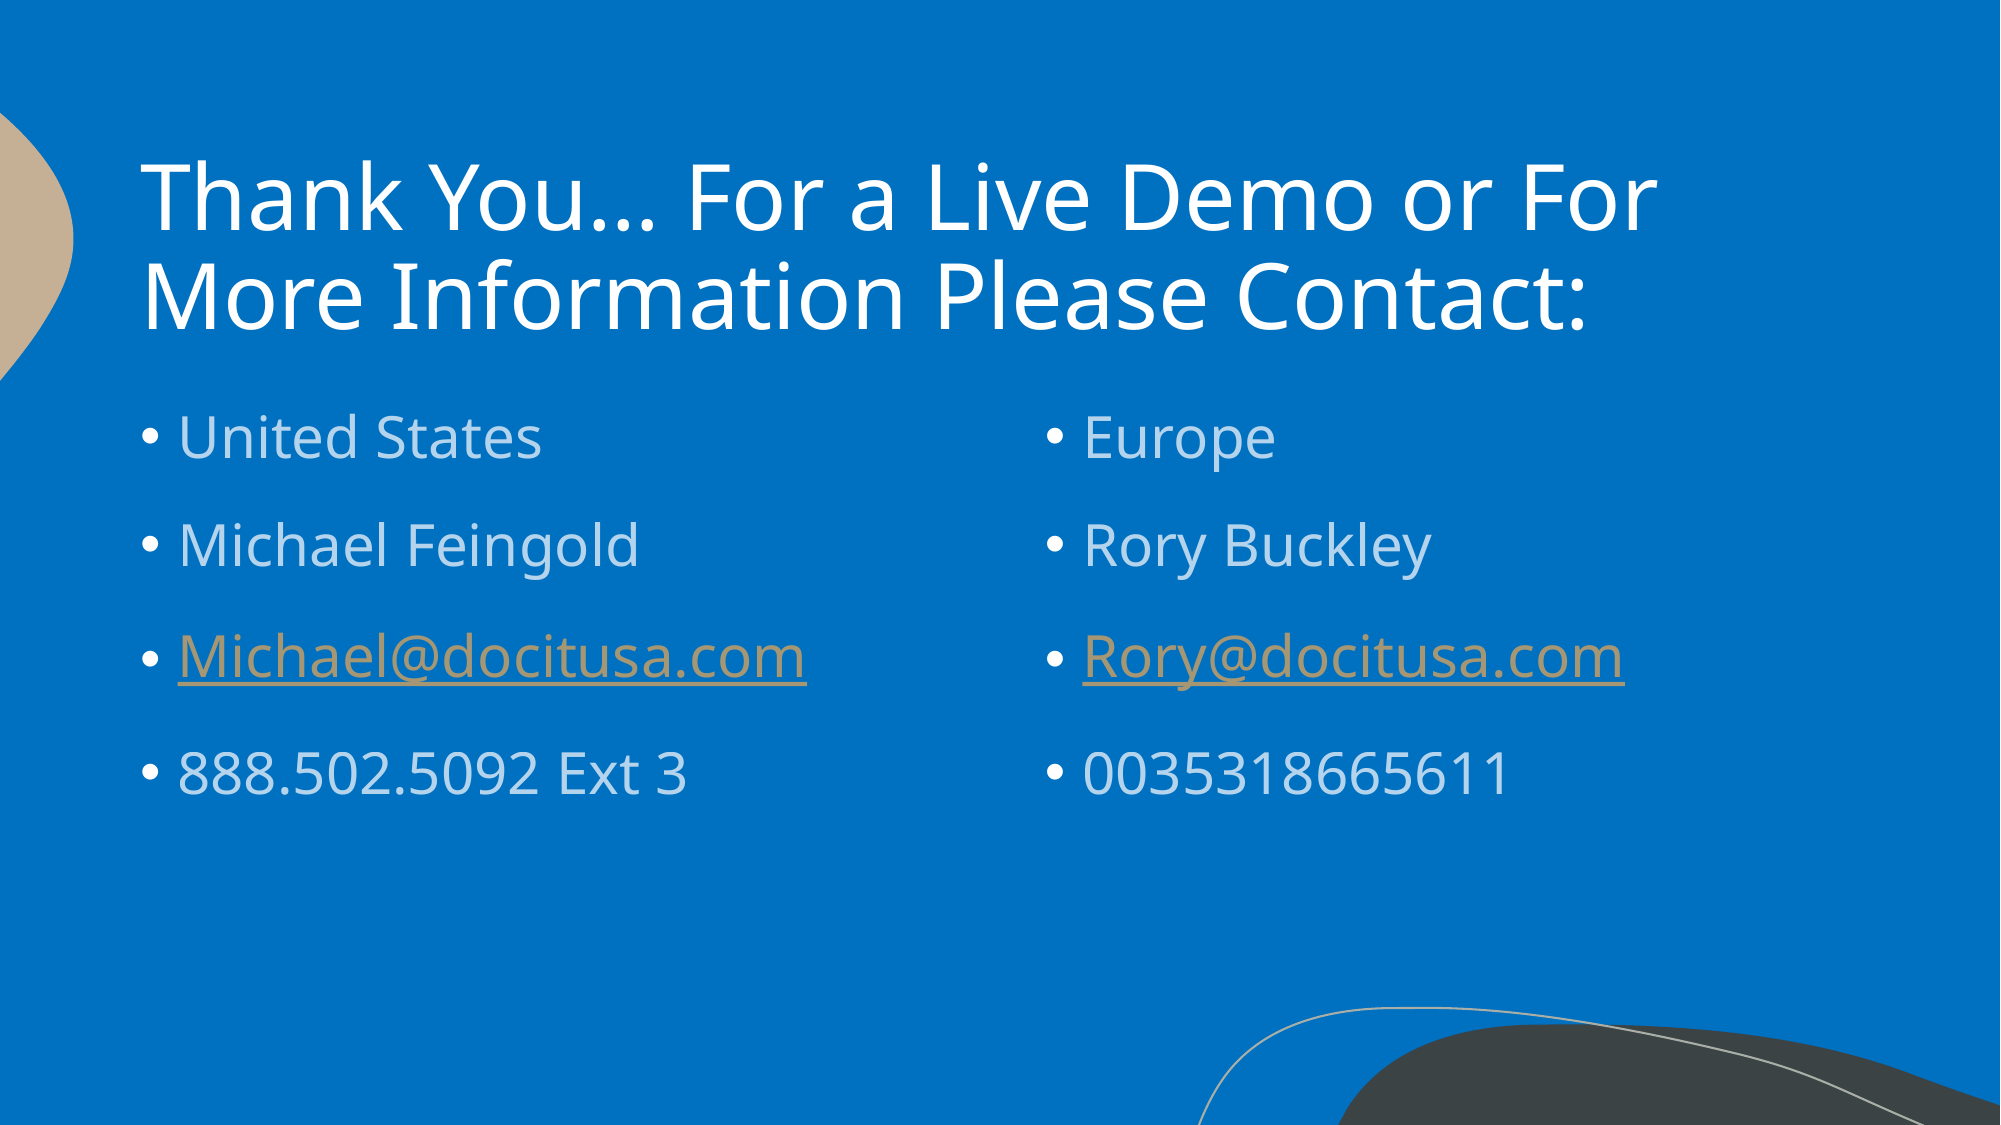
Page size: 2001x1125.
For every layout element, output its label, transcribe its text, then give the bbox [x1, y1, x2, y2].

title Thank You… For a Live Demo or For More Information Please Contact: [125, 125, 1875, 375]
list United States Michael Feingold Michael@docitusa.com 888.502.5092 Ext 3 [125, 375, 970, 1000]
list Europe Rory Buckley Rory@docitusa.com 0035318665611 [1029, 375, 1875, 1000]
